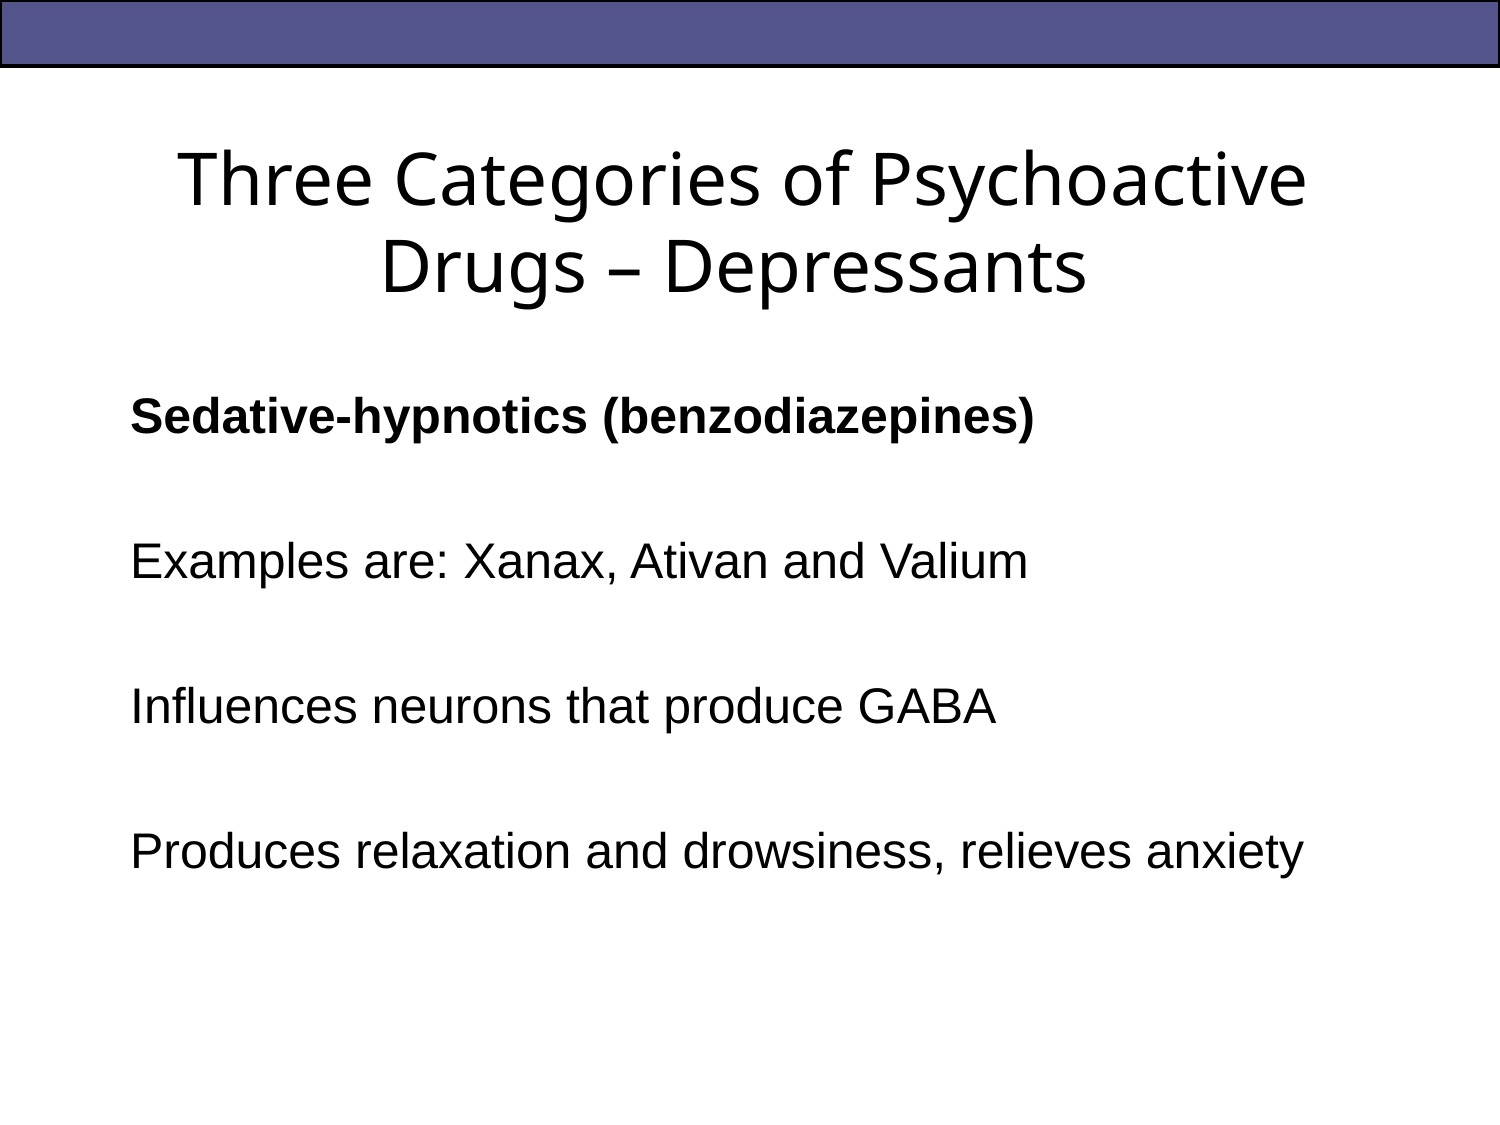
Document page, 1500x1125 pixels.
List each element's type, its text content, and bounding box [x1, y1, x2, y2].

list Sedative-hypnotics (benzodiazepines) Examples are: Xanax, Ativan and Valium Influences neurons that produce GABA Produces relaxation and drowsiness, relieves anxiety [123, 377, 1355, 1024]
title Three Categories of Psychoactive Drugs – Depressants [116, 125, 1372, 315]
